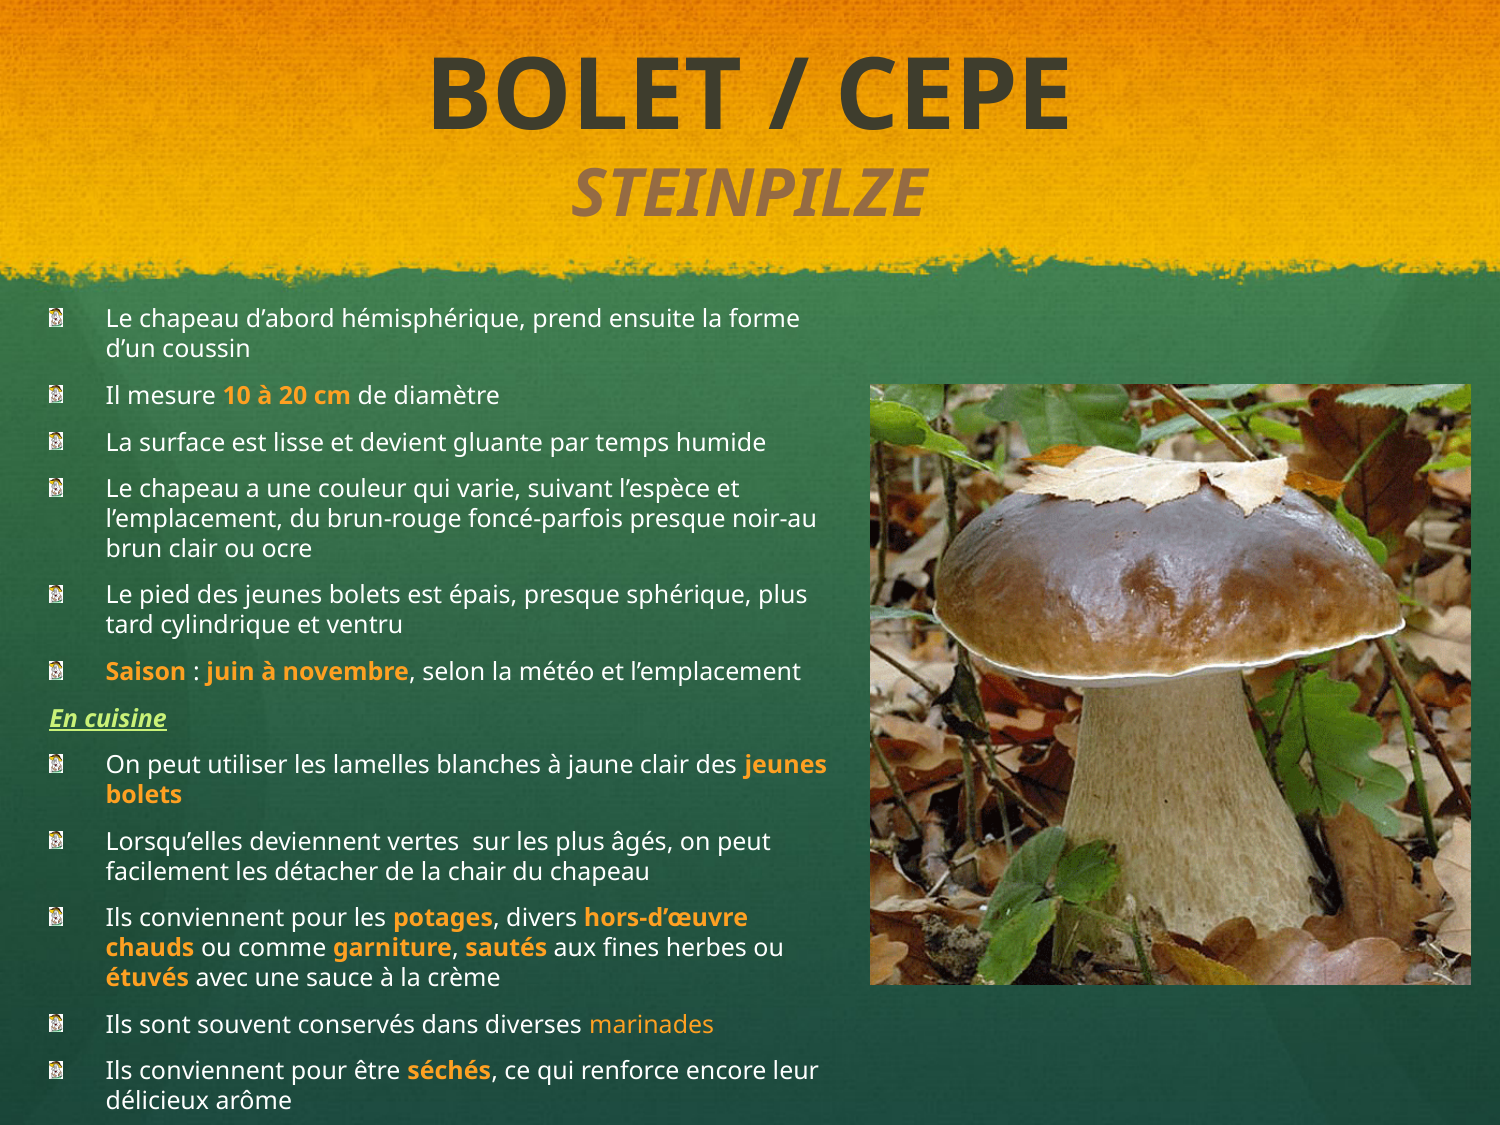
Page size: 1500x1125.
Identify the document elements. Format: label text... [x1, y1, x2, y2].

list Le chapeau d’abord hémisphérique, prend ensuite la forme d’un coussin Il mesure 10 à 20 cm de diamètre La surface est lisse et devient gluante par temps humide Le chapeau a une couleur qui varie, suivant l’espèce et l’emplacement, du brun-rouge foncé-parfois presque noir-au brun clair ou ocre Le pied des jeunes bolets est épais, presque sphérique, plus tard cylindrique et ventru Saison : juin à novembre, selon la météo et l’emplacement En cuisine On peut utiliser les lamelles blanches à jaune clair des jeunes bolets Lorsqu’elles deviennent vertes sur les plus âgés, on peut facilement les détacher de la chair du chapeau Ils conviennent pour les potages, divers hors-d’œuvre chauds ou comme garniture, sautés aux fines herbes ou étuvés avec une sauce à la crème Ils sont souvent conservés dans diverses marinades Ils conviennent pour être séchés, ce qui renforce encore leur délicieux arôme [34, 295, 856, 1093]
title BOLET / CEPE STEINPILZE [125, 13, 1375, 246]
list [870, 341, 1472, 1029]
picture [0, 0, 1500, 1125]
